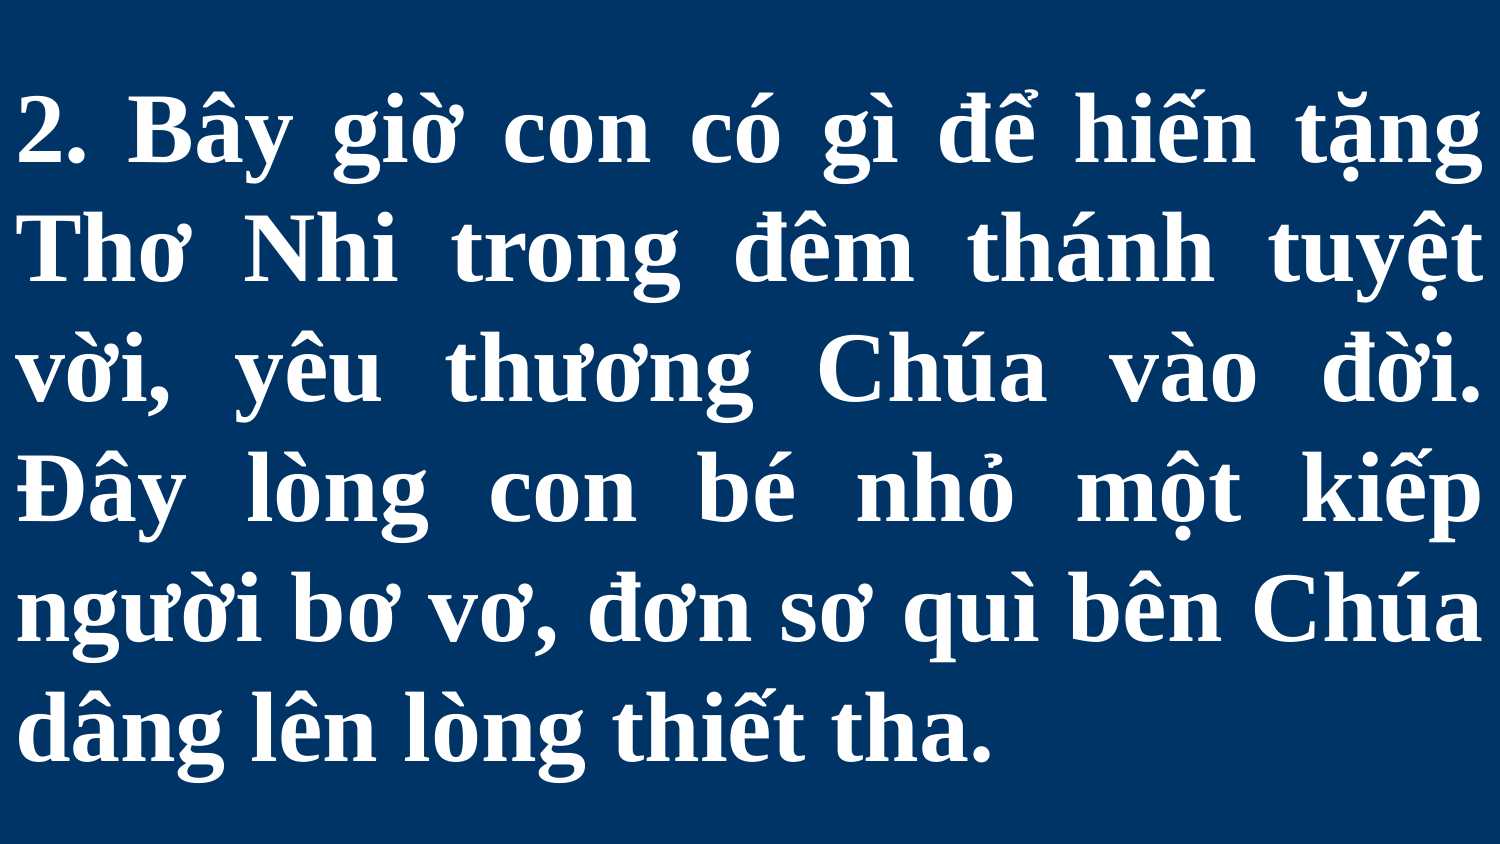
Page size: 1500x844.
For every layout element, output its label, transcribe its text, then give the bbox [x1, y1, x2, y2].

title 2. Bây giờ con có gì để hiến tặng Thơ Nhi trong đêm thánh tuyệt vời, yêu thương Chúa vào đời. Đây lòng con bé nhỏ một kiếp người bơ vơ, đơn sơ quì bên Chúa dâng lên lòng thiết tha. [0, 0, 1500, 844]
